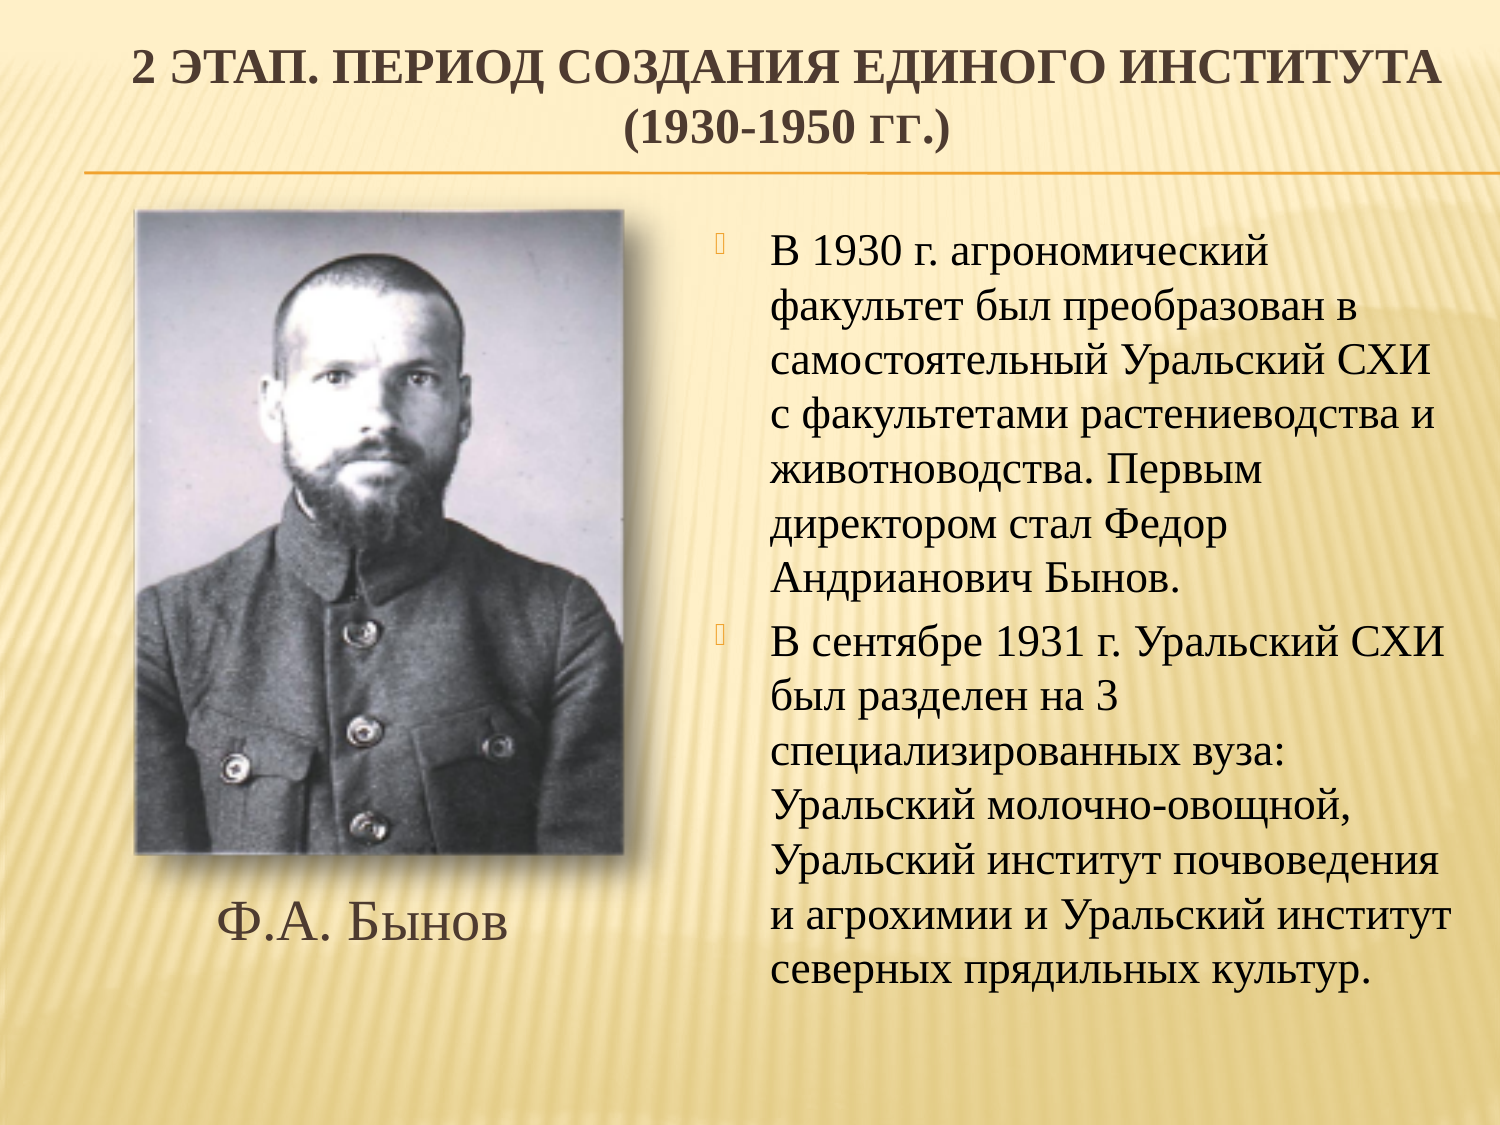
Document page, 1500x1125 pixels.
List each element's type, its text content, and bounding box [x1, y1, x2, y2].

title 2 этап. Период создания единого института (1930-1950 гг.) [75, 0, 1500, 188]
list Ф.А. Бынов [50, 875, 675, 975]
list В 1930 г. агрономический факультет был преобразован в самостоятельный Уральский СХИ с факультетами растениеводства и животноводства. Первым директором стал Федор Андрианович Бынов. В сентябре 1931 г. Уральский СХИ был разделен на 3 специализированных вуза: Уральский молочно-овощной, Уральский институт почвоведения и агрохимии и Уральский институт северных прядильных культур. [699, 212, 1475, 1038]
picture [112, 187, 688, 913]
